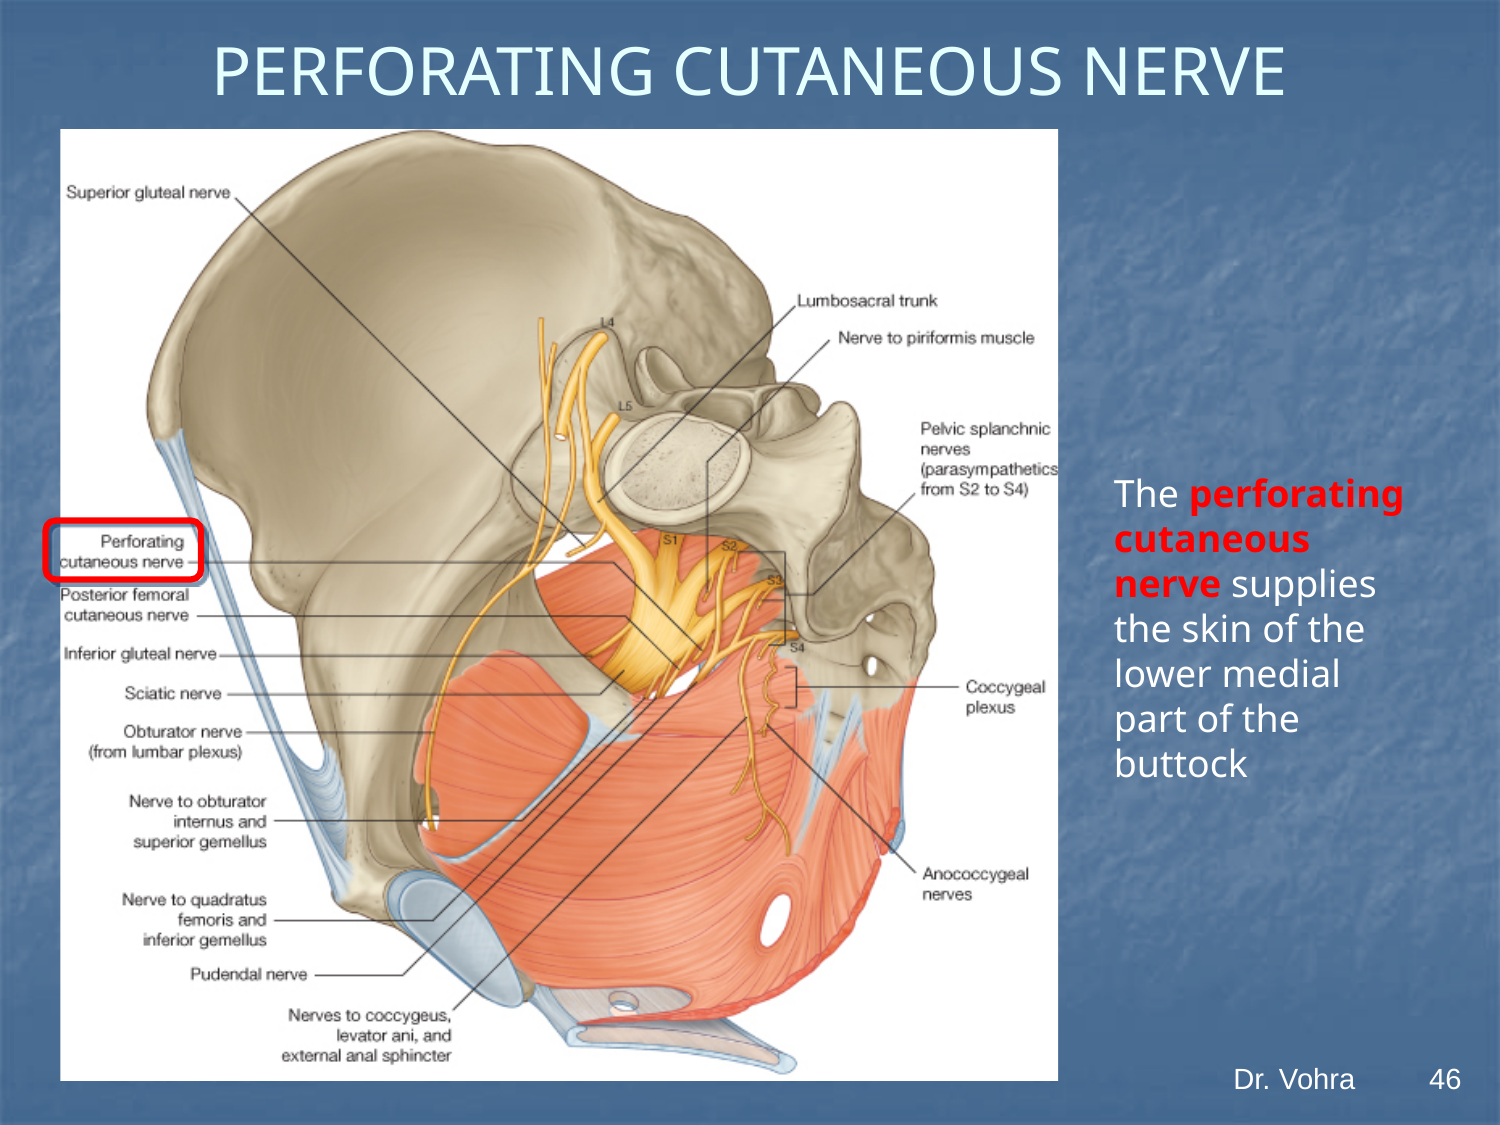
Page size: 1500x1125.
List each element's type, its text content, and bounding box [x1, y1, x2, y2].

picture [60, 129, 1059, 1082]
footer Dr. Vohra [1122, 1017, 1371, 1103]
list The perforating cutaneous nerve supplies the skin of the lower medial part of the buttock [1098, 462, 1438, 878]
title PERFORATING CUTANEOUS NERVE [74, 21, 1426, 117]
text_box [45, 520, 55, 580]
slide_number 46 [1379, 1052, 1477, 1103]
